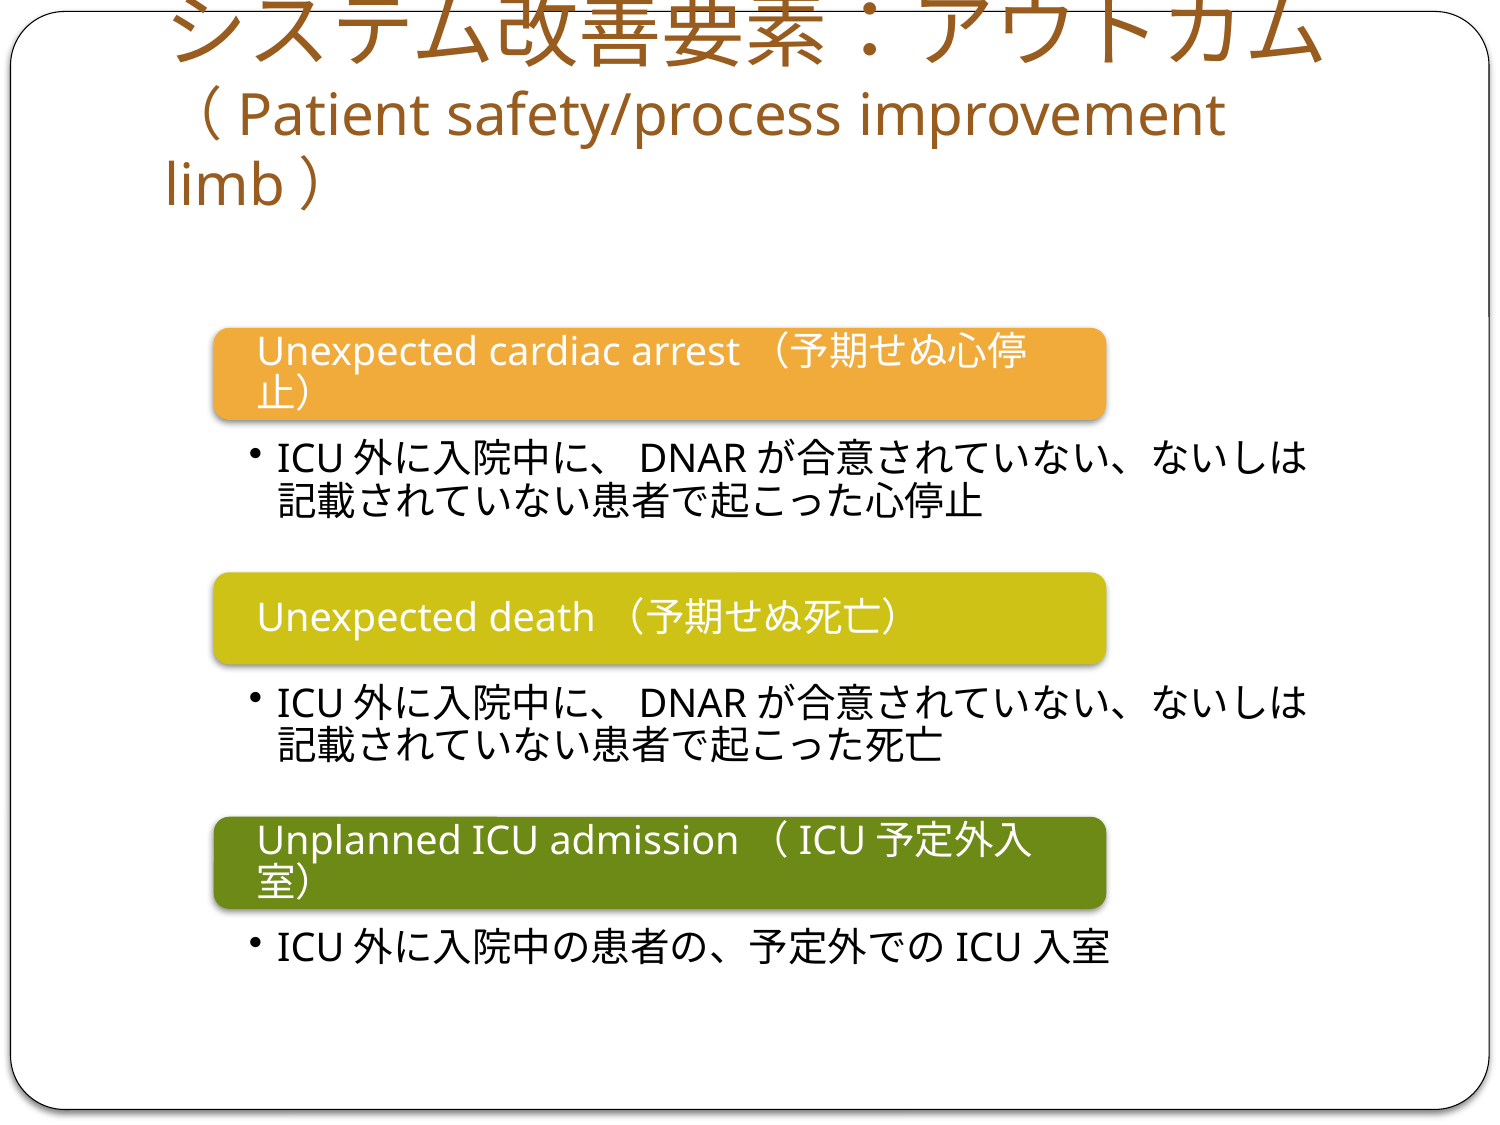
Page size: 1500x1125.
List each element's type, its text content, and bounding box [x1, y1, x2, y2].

title システム改善要素：アウトカム （Patient safety/process improvement limb） [150, 45, 1425, 230]
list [149, 231, 1426, 1095]
